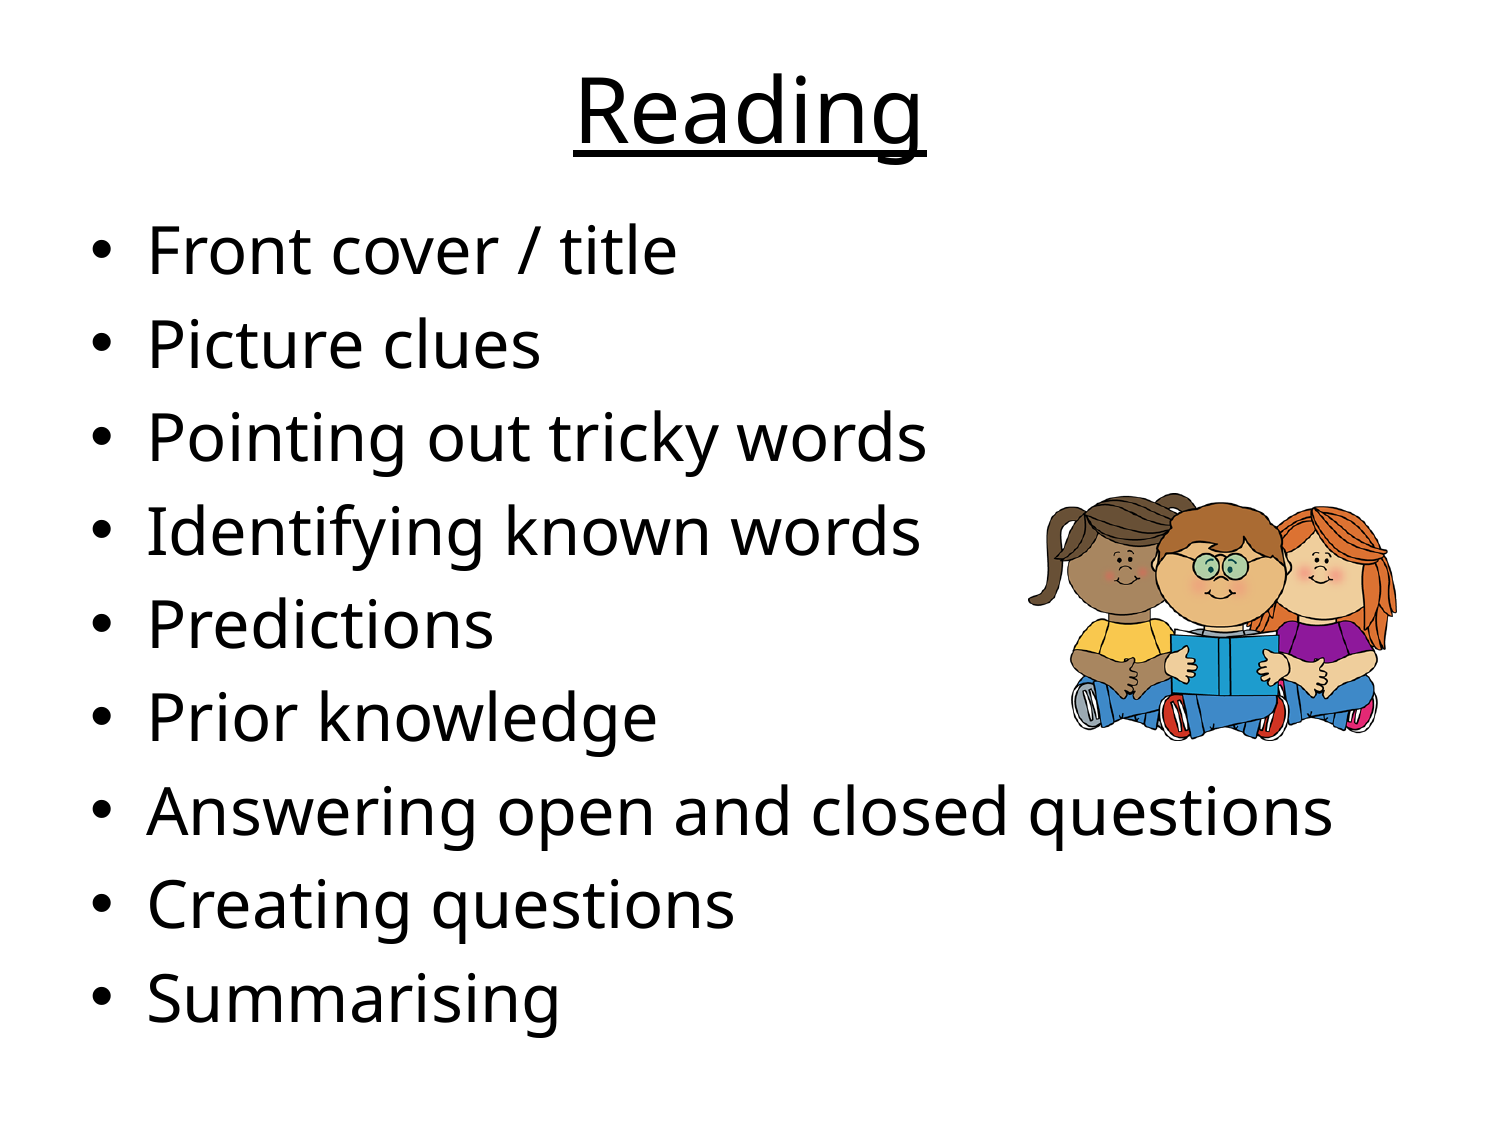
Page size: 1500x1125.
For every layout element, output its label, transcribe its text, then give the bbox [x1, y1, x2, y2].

list Front cover / title Picture clues Pointing out tricky words Identifying known words Predictions Prior knowledge Answering open and closed questions Creating questions Summarising [75, 200, 1425, 1092]
picture [1028, 493, 1397, 741]
title Reading [75, 13, 1425, 200]
